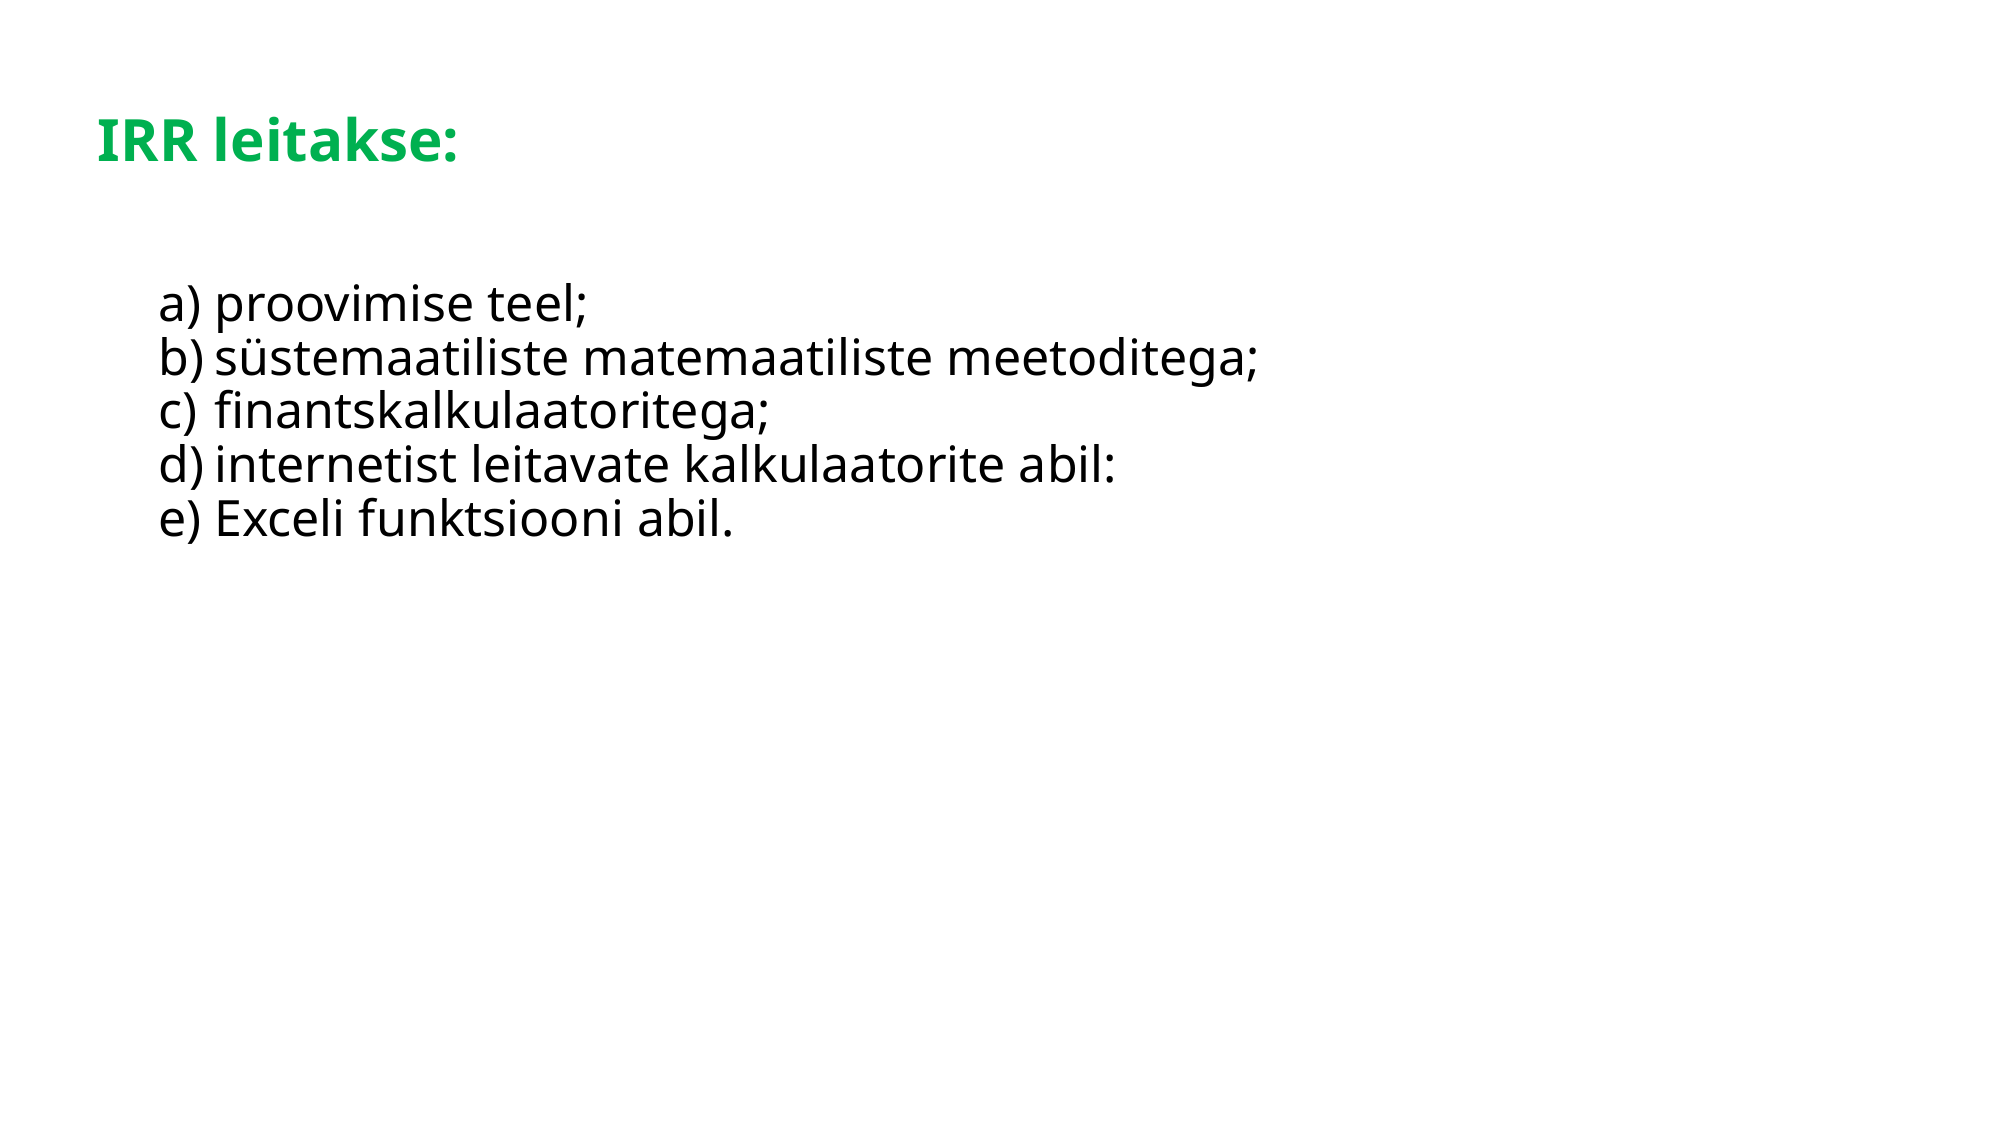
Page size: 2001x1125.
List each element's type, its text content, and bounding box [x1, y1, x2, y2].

text_box IRR leitakse: [83, 103, 490, 182]
text_box proovimise teel; süstemaatiliste matemaatiliste meetoditega; finantskalkulaatoritega; internetist leitavate kalkulaatorite abil: Exceli funktsiooni abil. [143, 270, 1635, 556]
